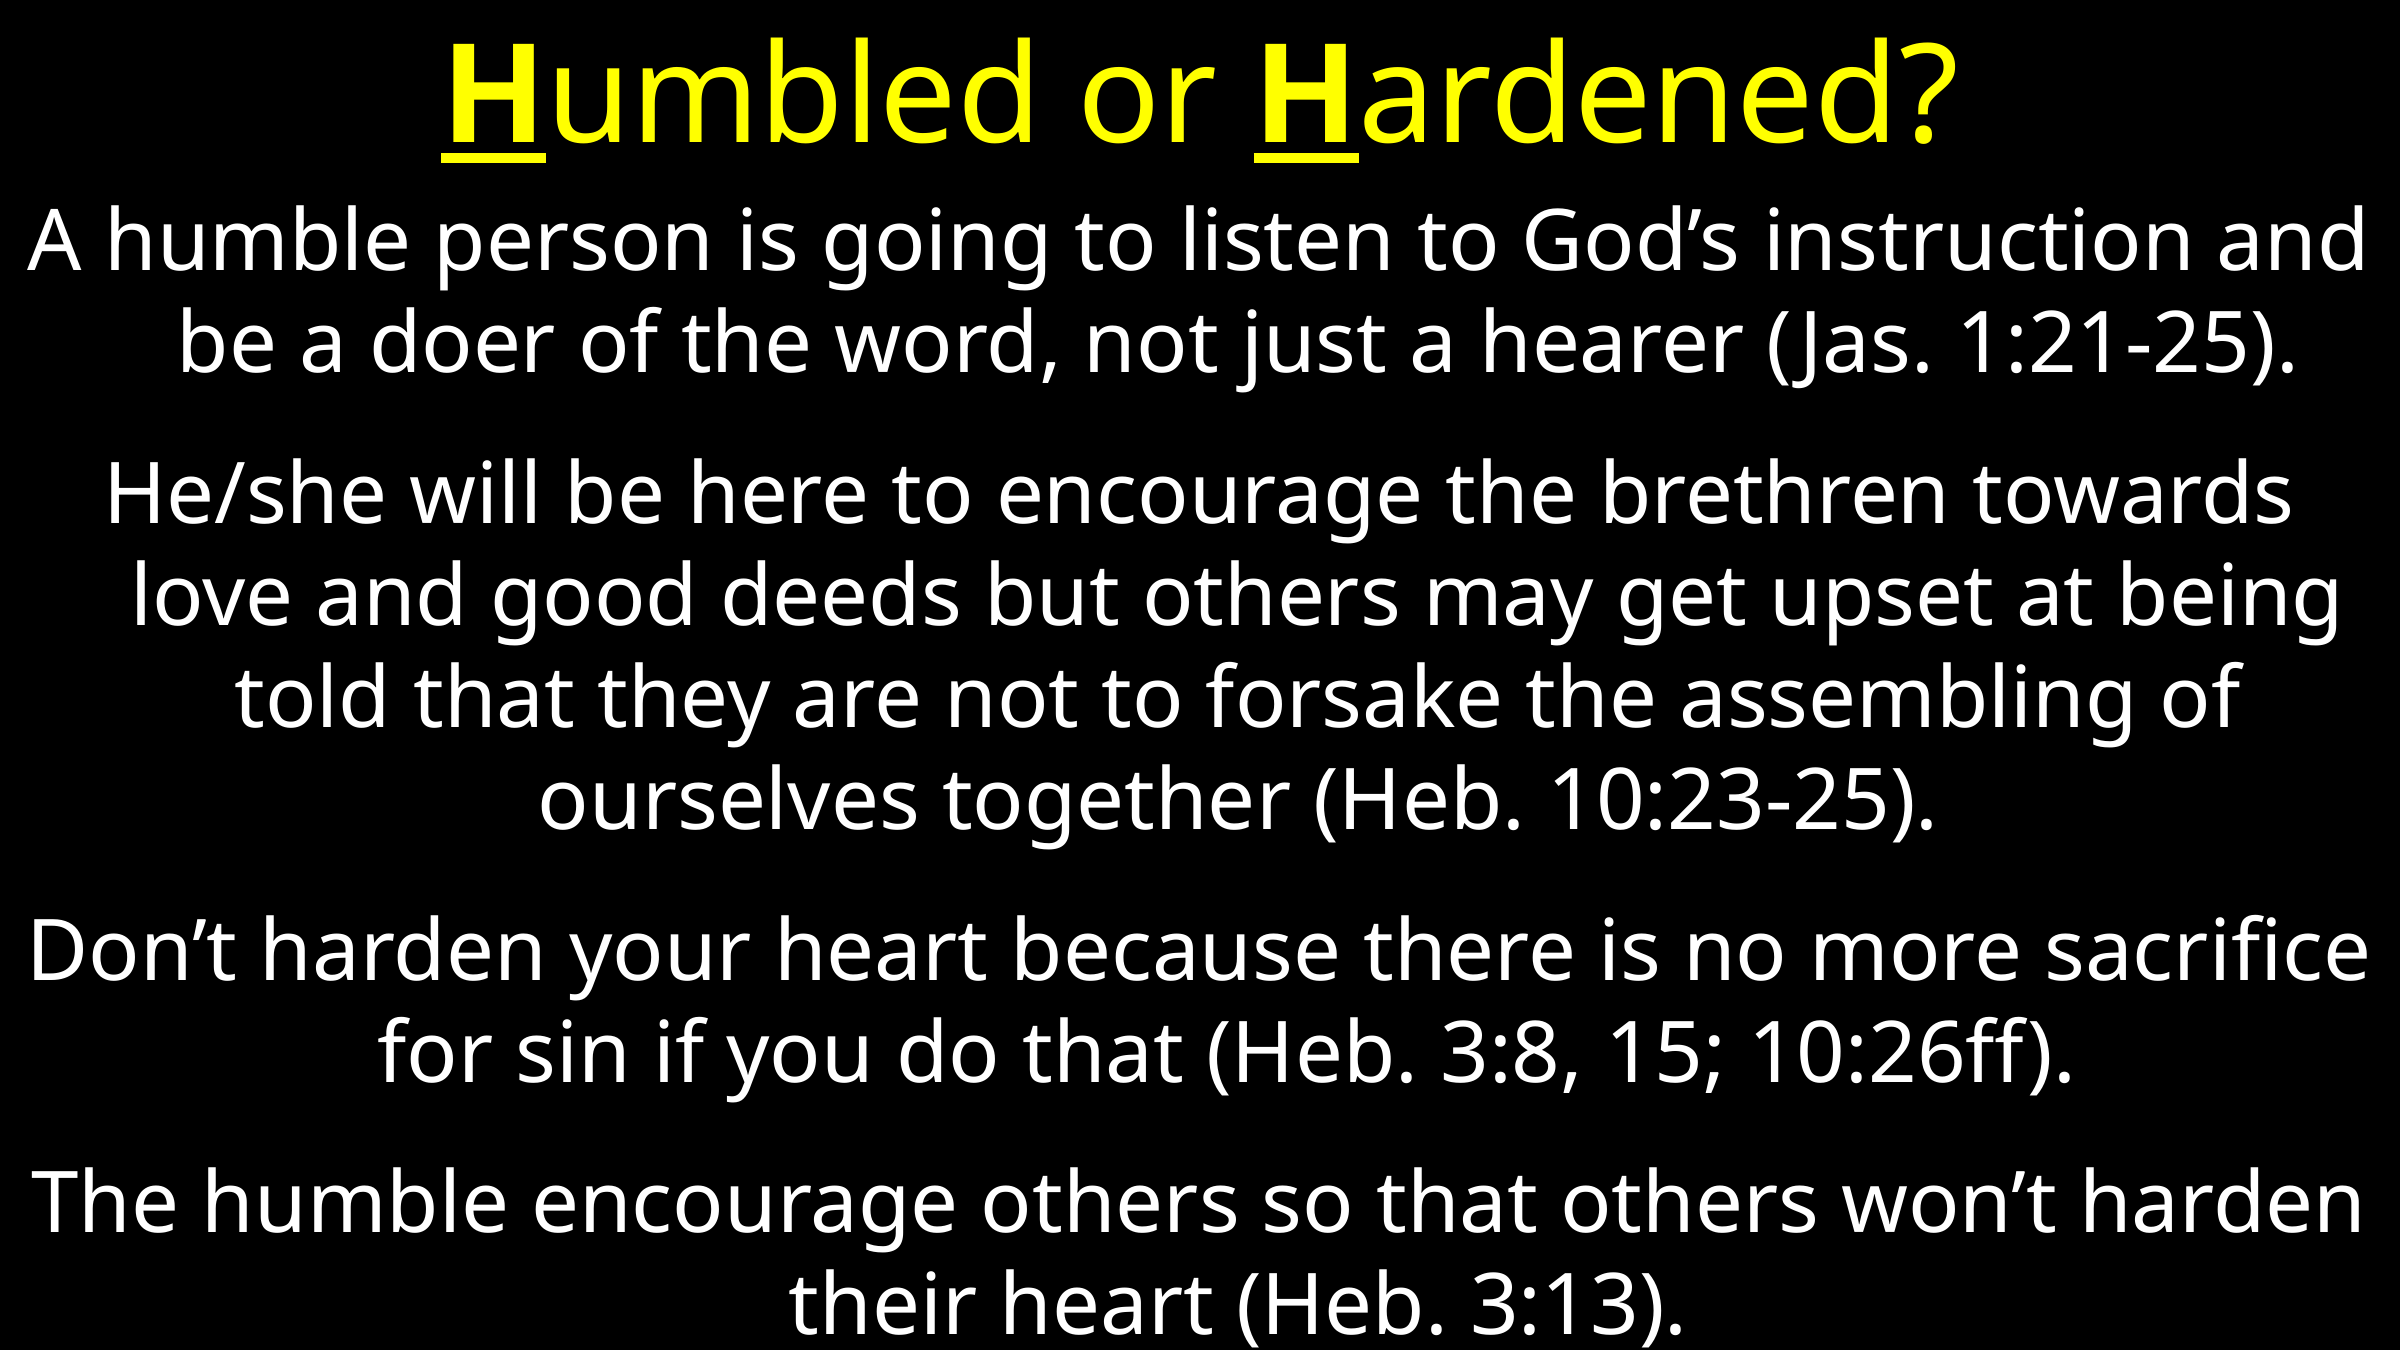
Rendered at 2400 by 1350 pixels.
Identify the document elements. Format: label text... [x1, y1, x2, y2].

title Humbled or Hardened? [0, 0, 2400, 174]
list A humble person is going to listen to God’s instruction and be a doer of the word, not just a hearer (Jas. 1:21-25). He/she will be here to encourage the brethren towards love and good deeds but others may get upset at being told that they are not to forsake the assembling of ourselves together (Heb. 10:23-25). Don’t harden your heart because there is no more sacrifice for sin if you do that (Heb. 3:8, 15; 10:26ff). The humble encourage others so that others won’t harden their heart (Heb. 3:13). [0, 174, 2400, 1350]
